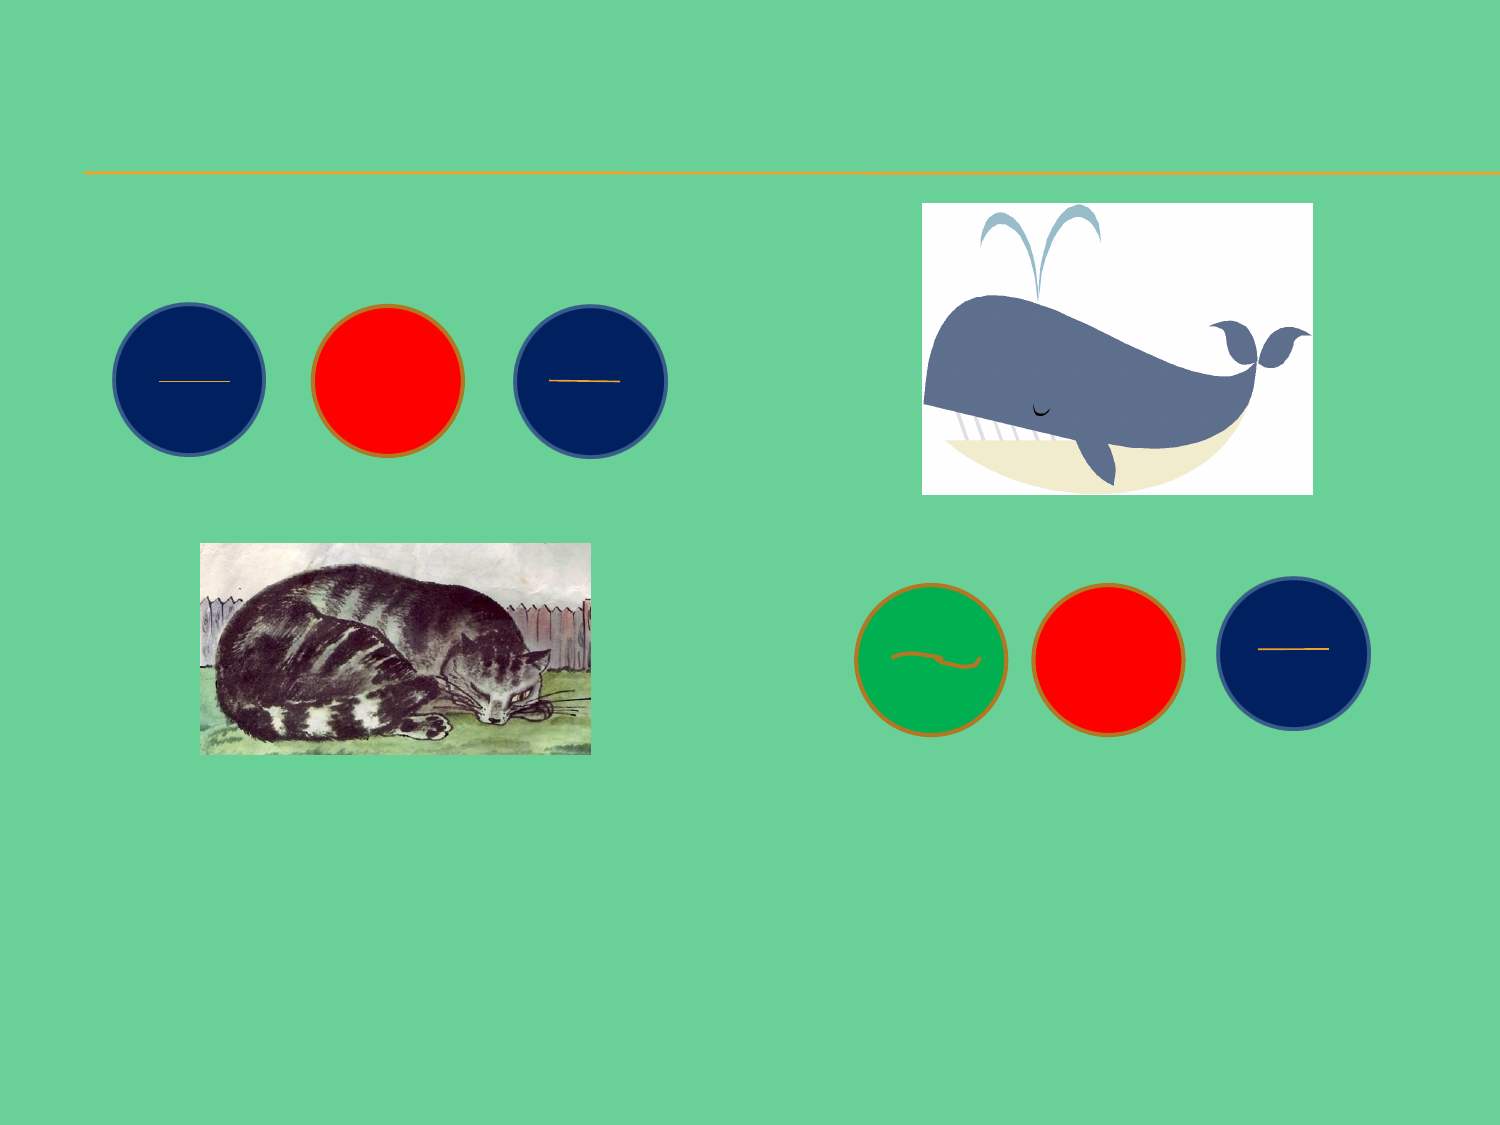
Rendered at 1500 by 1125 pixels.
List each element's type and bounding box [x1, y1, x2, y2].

list [1215, 576, 1371, 731]
text_box [890, 651, 983, 669]
picture [513, 304, 668, 459]
text_box [854, 582, 1009, 738]
text_box [310, 303, 465, 459]
picture [922, 203, 1313, 495]
text_box [1031, 582, 1186, 738]
picture [200, 543, 591, 755]
picture [111, 302, 267, 457]
